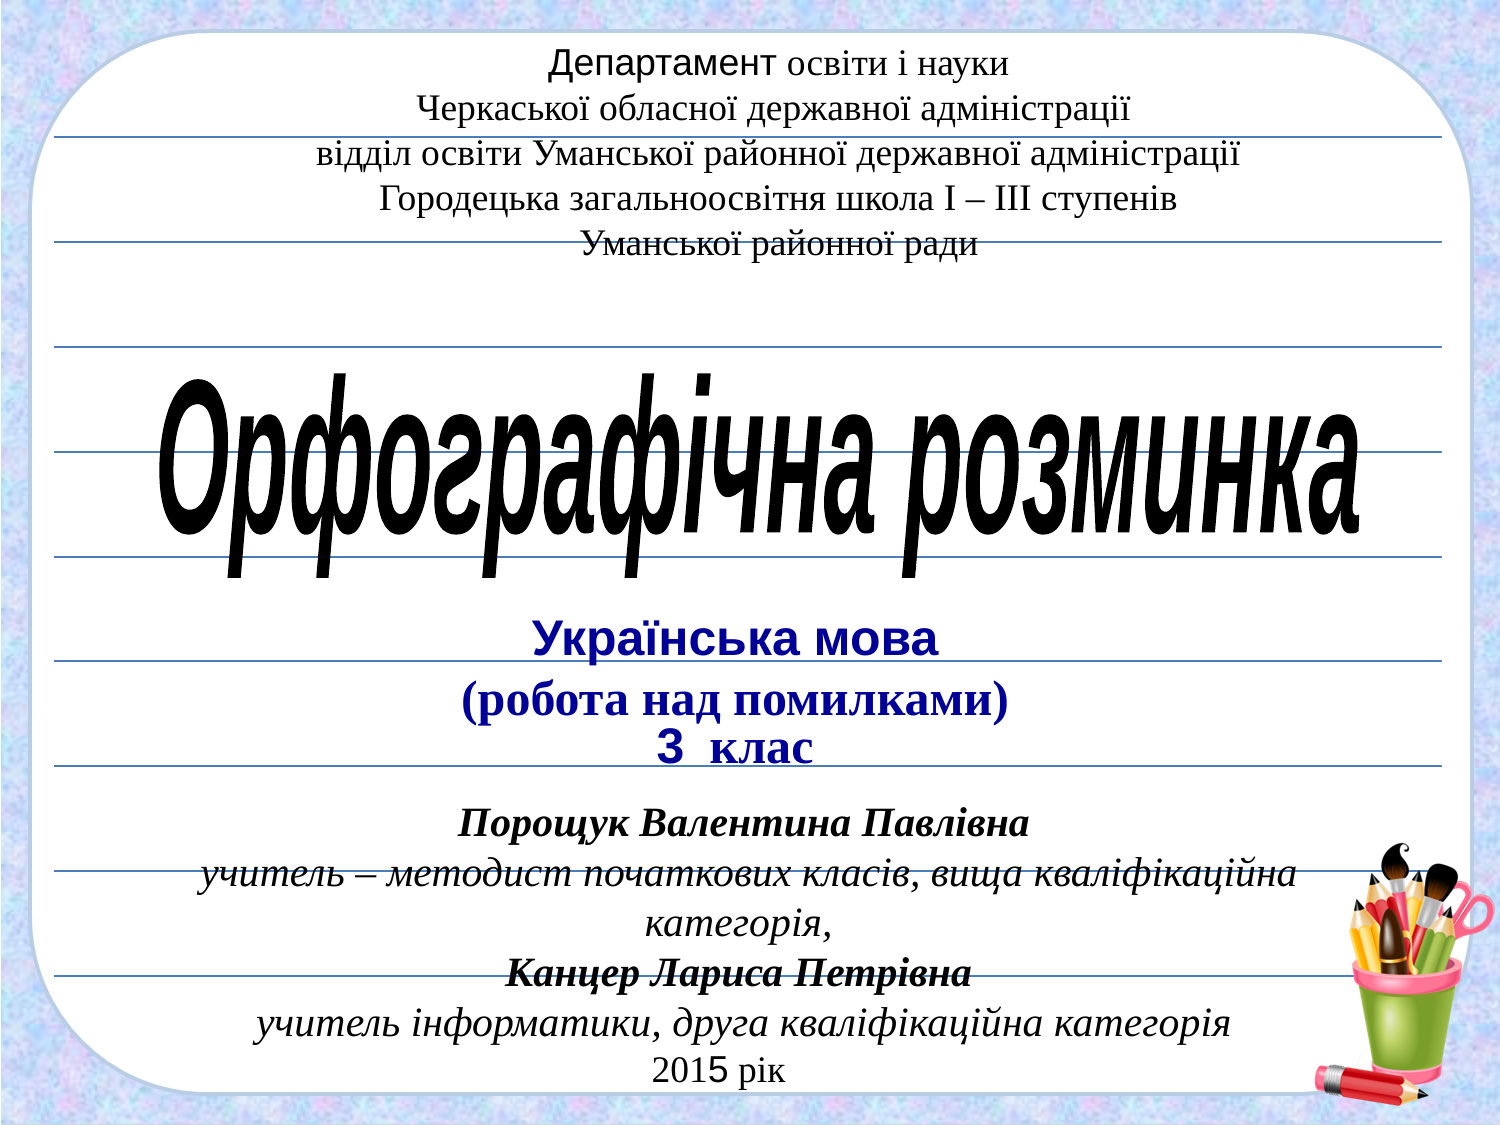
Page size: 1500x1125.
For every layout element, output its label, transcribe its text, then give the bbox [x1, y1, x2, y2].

text_box Порощук Валентина Павлівна учитель – методист початкових класів, вища кваліфікаційна категорія, Канцер Лариса Петрівна учитель інформатики, друга кваліфікаційна категорія [112, 786, 1376, 1052]
text_box Українська мова (робота над помилками) 3 клас [360, 597, 1111, 781]
text_box 2015 рік [587, 1037, 850, 1098]
picture [0, 0, 1500, 1125]
text_box Департамент освіти і науки Черкаської обласної державної адміністрації відділ освіти Уманської районної державної адміністрації Городецька загальноосвітня школа І – ІІІ ступенів Уманської районної ради [147, 30, 1411, 329]
